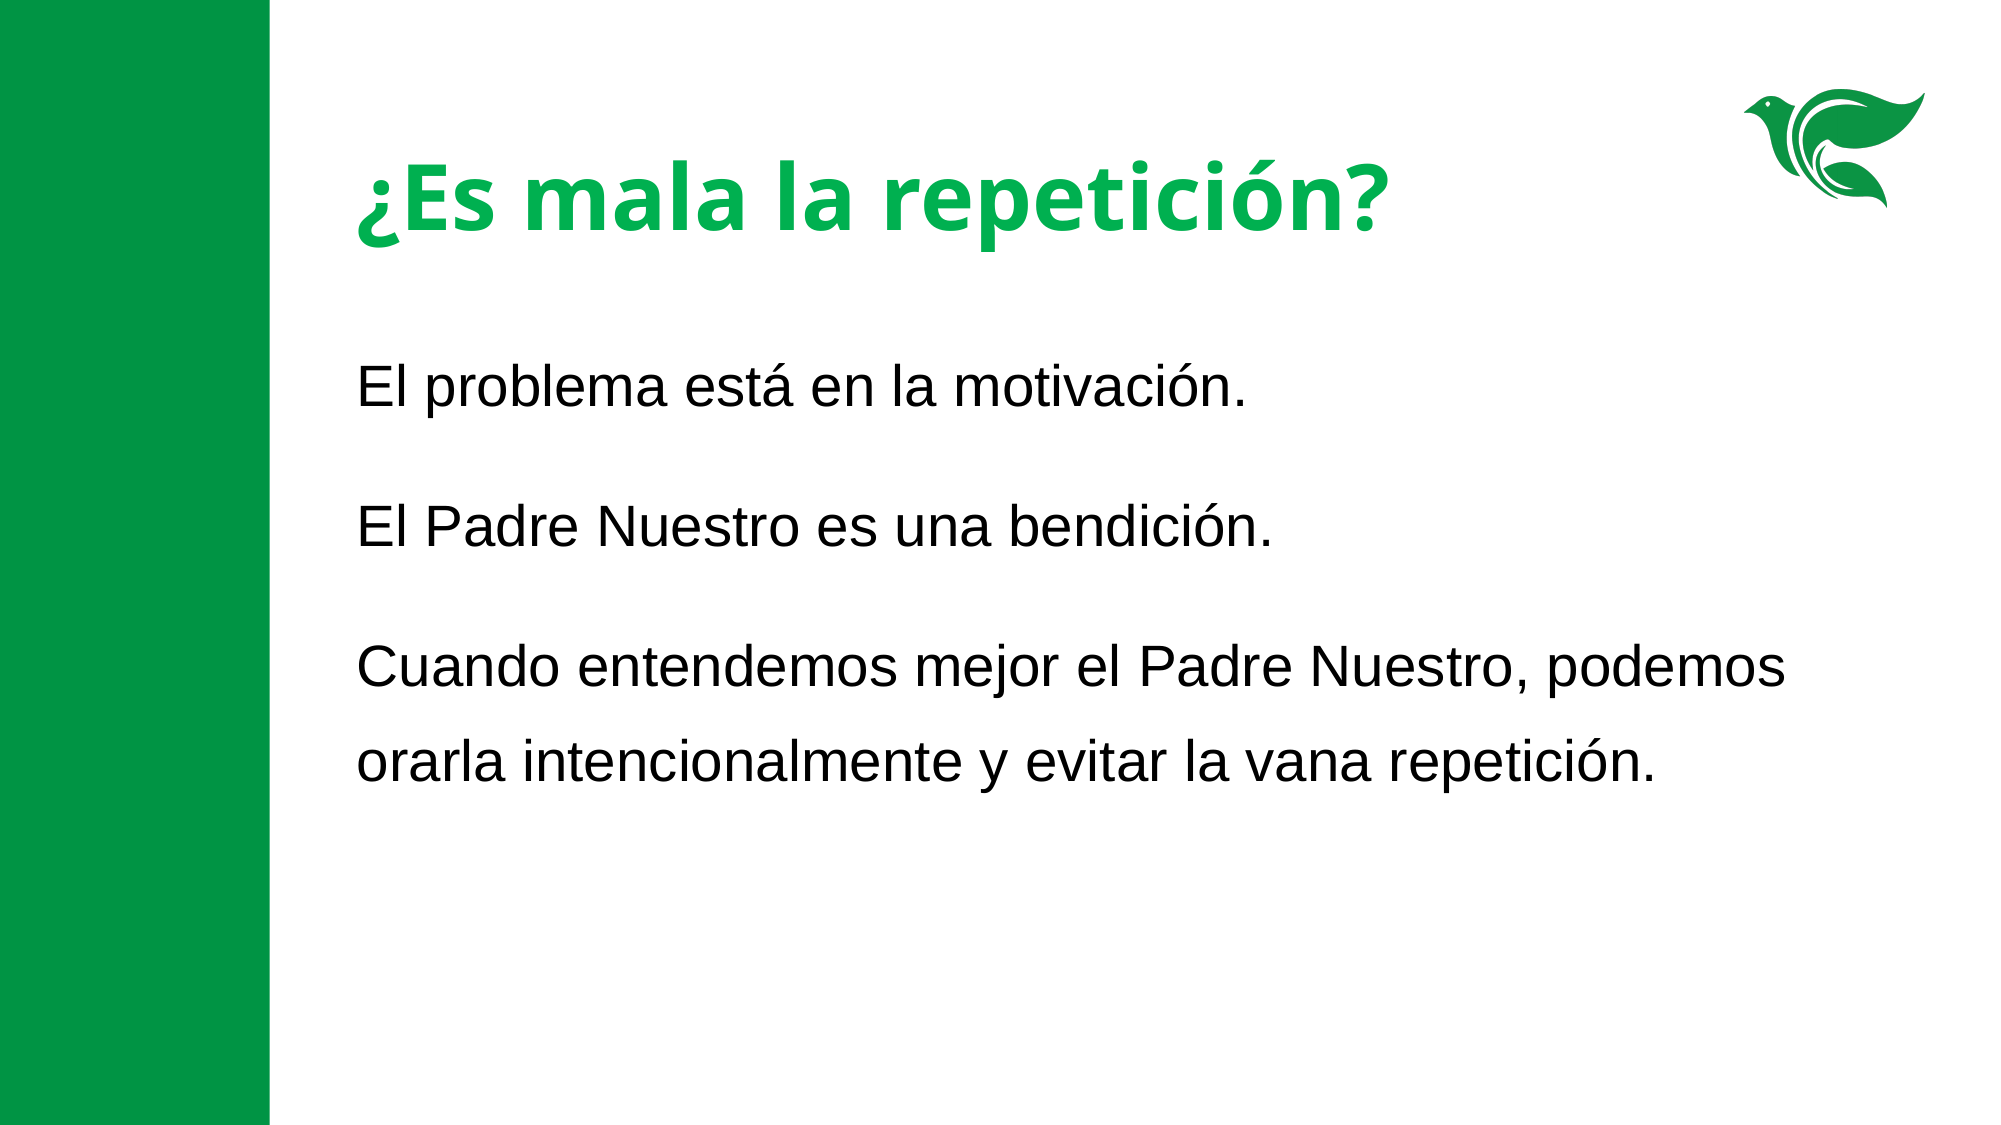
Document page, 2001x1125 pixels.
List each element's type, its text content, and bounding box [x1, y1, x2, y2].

picture [1722, 47, 1953, 240]
text_box [0, 0, 270, 1125]
text_box ¿Es mala la repetición? El problema está en la motivación. El Padre Nuestro es una bendición. Cuando entendemos mejor el Padre Nuestro, podemos orarla intencionalmente y evitar la vana repetición. [341, 130, 1952, 806]
